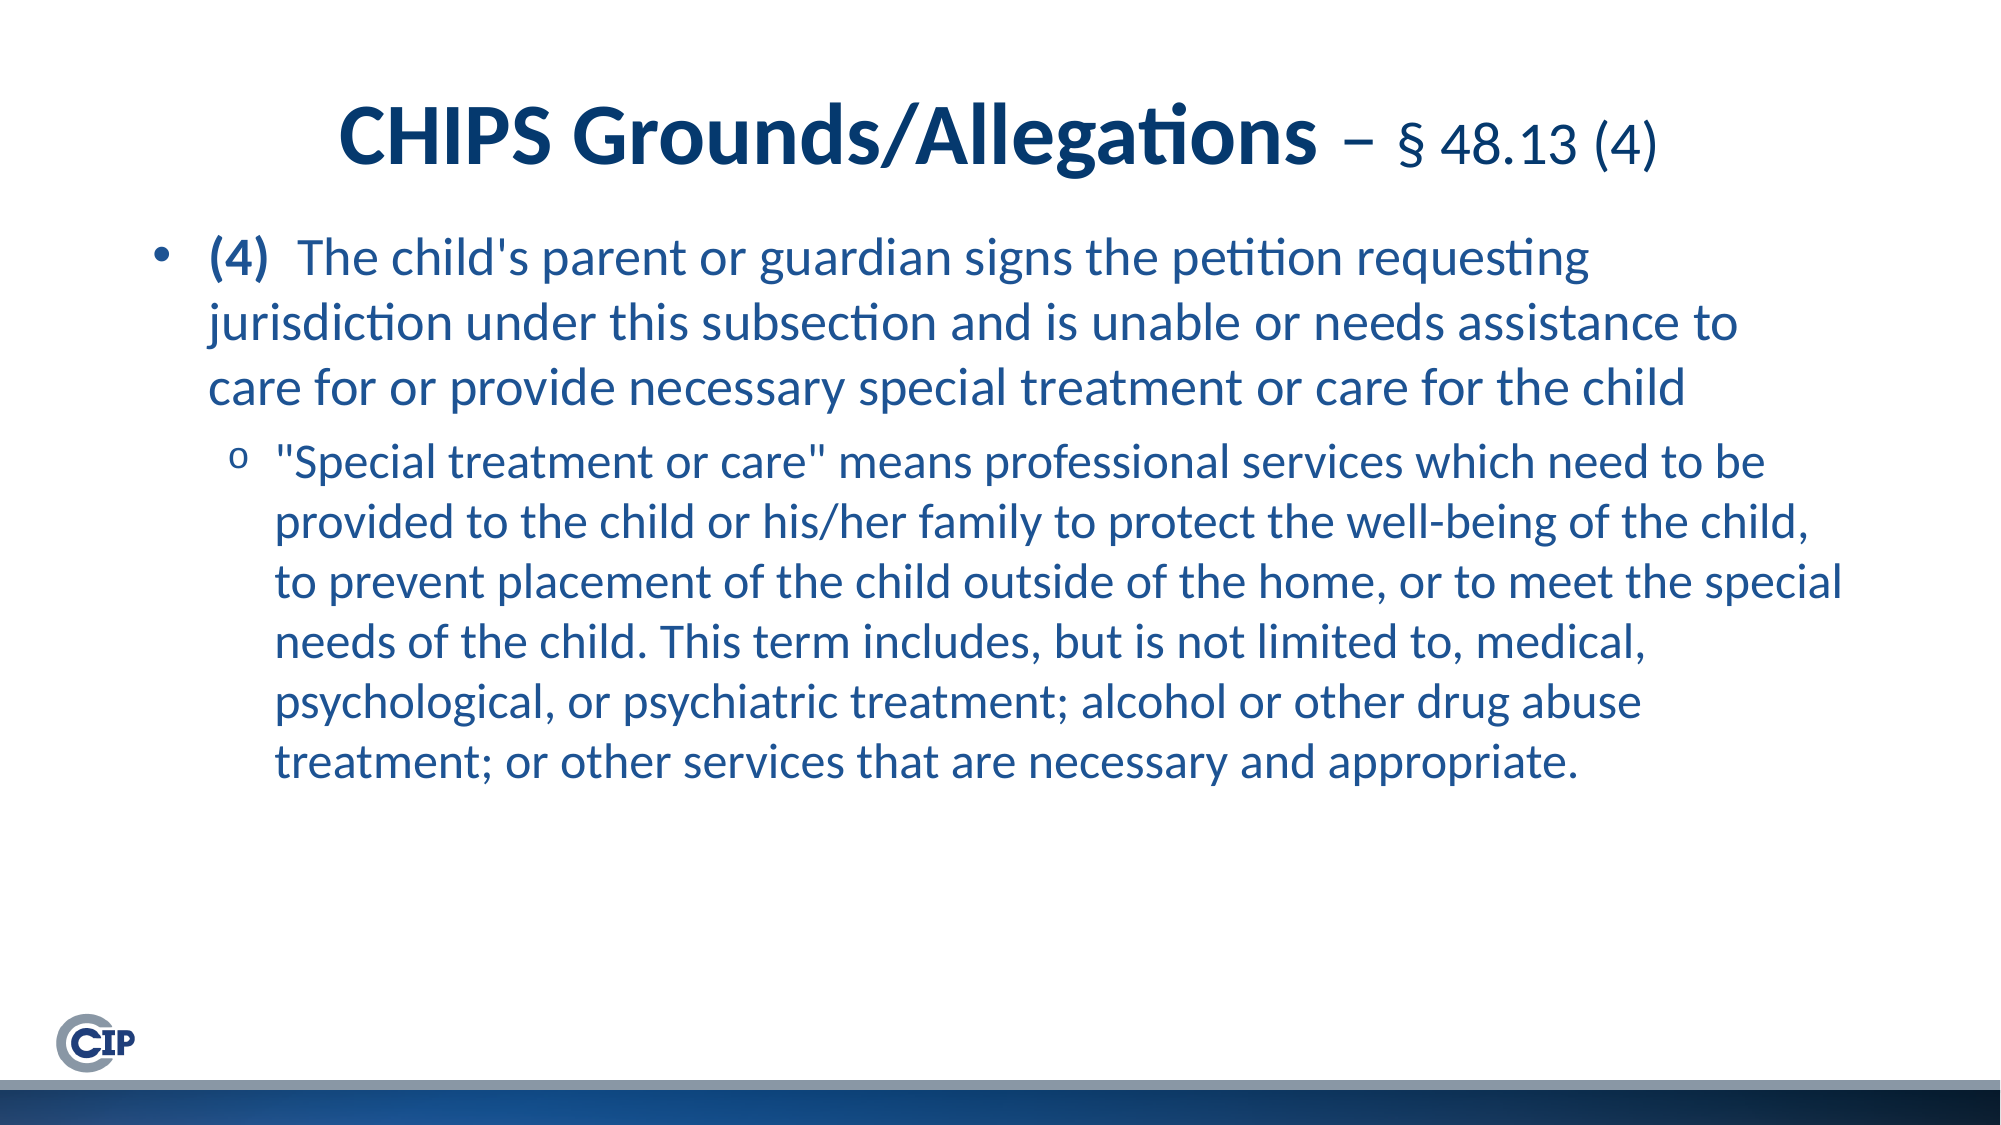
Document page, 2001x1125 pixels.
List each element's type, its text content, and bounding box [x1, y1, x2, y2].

list (4) The child's parent or guardian signs the petition requesting jurisdiction under this subsection and is unable or needs assistance to care for or provide necessary special treatment or care for the child "Special treatment or care" means professional services which need to be provided to the child or his/her family to protect the well-being of the child, to prevent placement of the child outside of the home, or to meet the special needs of the child. This term includes, but is not limited to, medical, psychological, or psychiatric treatment; alcohol or other drug abuse treatment; or other services that are necessary and appropriate. [137, 213, 1863, 1081]
title CHIPS Grounds/Allegations – § 48.13 (4) [99, 69, 1900, 257]
picture [0, 1090, 2001, 1125]
picture [54, 1012, 137, 1074]
